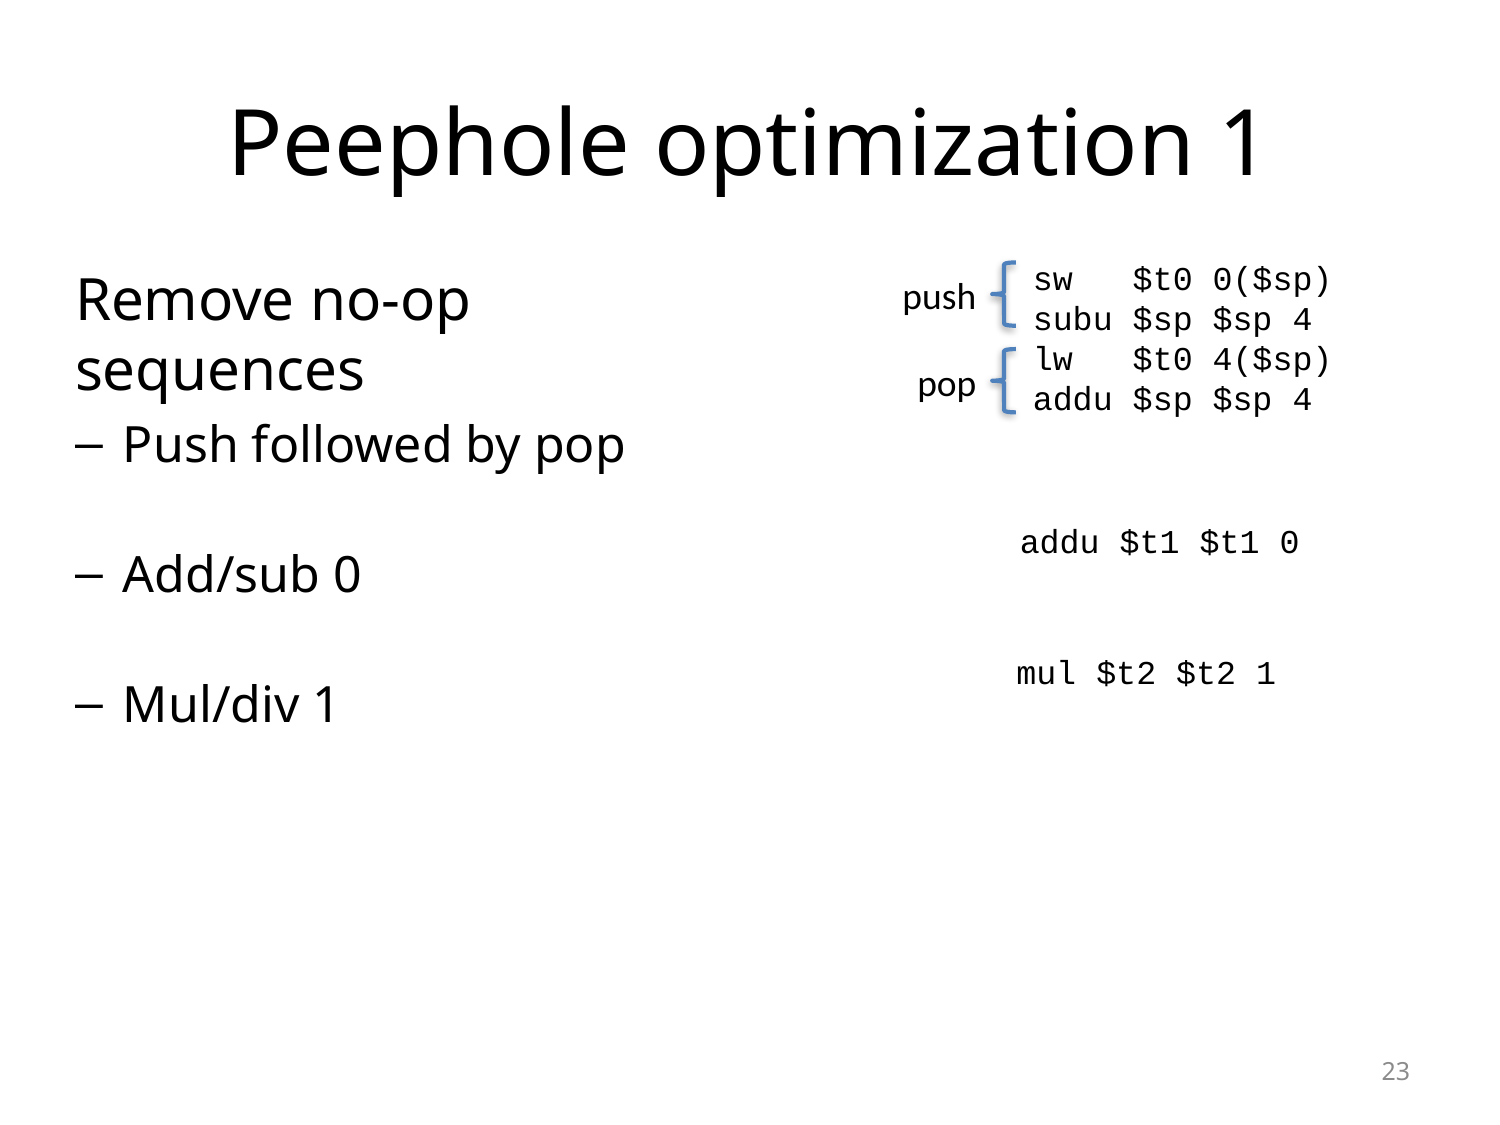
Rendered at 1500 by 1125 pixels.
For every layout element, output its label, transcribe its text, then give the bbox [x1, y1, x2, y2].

text_box [992, 346, 1016, 415]
text_box sw $t0 0($sp) subu $sp $sp 4 lw $t0 4($sp) addu $sp $sp 4 [1018, 249, 1348, 425]
text_box addu $t1 $t1 0 [1005, 512, 1315, 568]
list Remove no-op sequences Push followed by pop Add/sub 0 Mul/div 1 [75, 262, 738, 1005]
text_box pop [902, 351, 992, 412]
text_box [992, 260, 1016, 328]
text_box mul $t2 $t2 1 [1001, 644, 1292, 700]
slide_number 23 [1074, 1042, 1425, 1103]
title Peephole optimization 1 [75, 45, 1425, 233]
text_box push [887, 264, 992, 325]
